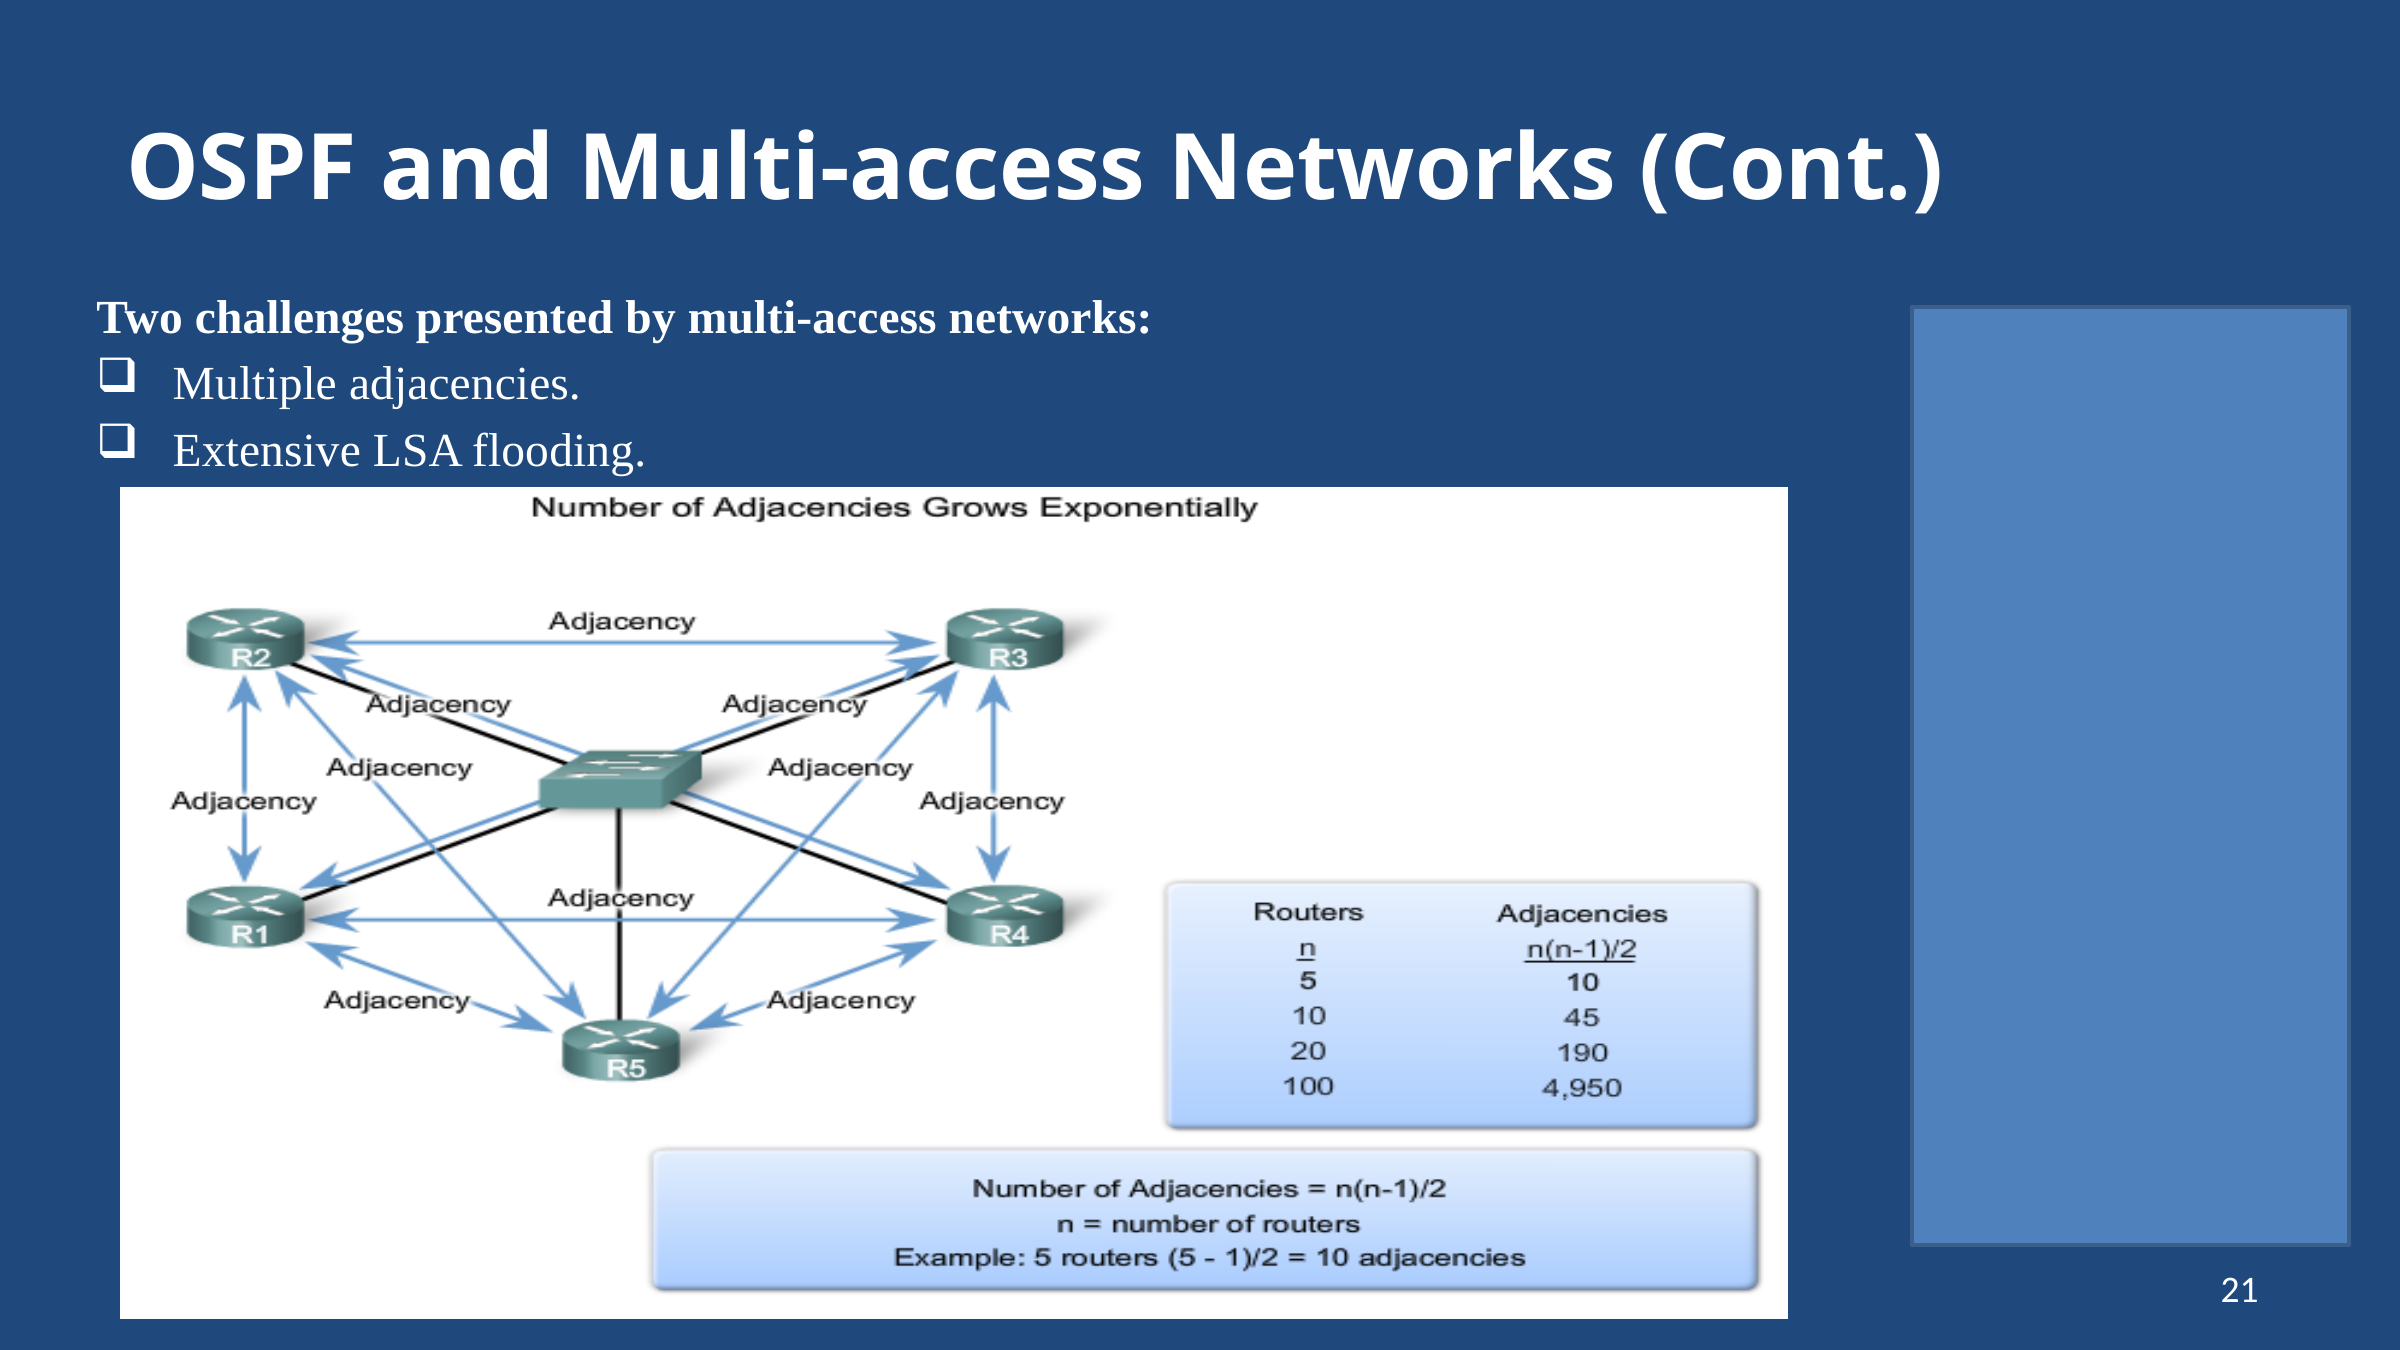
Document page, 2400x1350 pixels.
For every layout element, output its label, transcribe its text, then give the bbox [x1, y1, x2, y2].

text_box Two challenges presented by multi-access networks: Multiple adjacencies. Extensive LSA flooding. [74, 274, 1788, 488]
text_box [1910, 305, 2351, 1247]
title OSPF and Multi-access Networks (Cont.) [104, 50, 1985, 275]
slide_number 21 [1789, 1251, 2280, 1324]
picture [120, 487, 1788, 1319]
